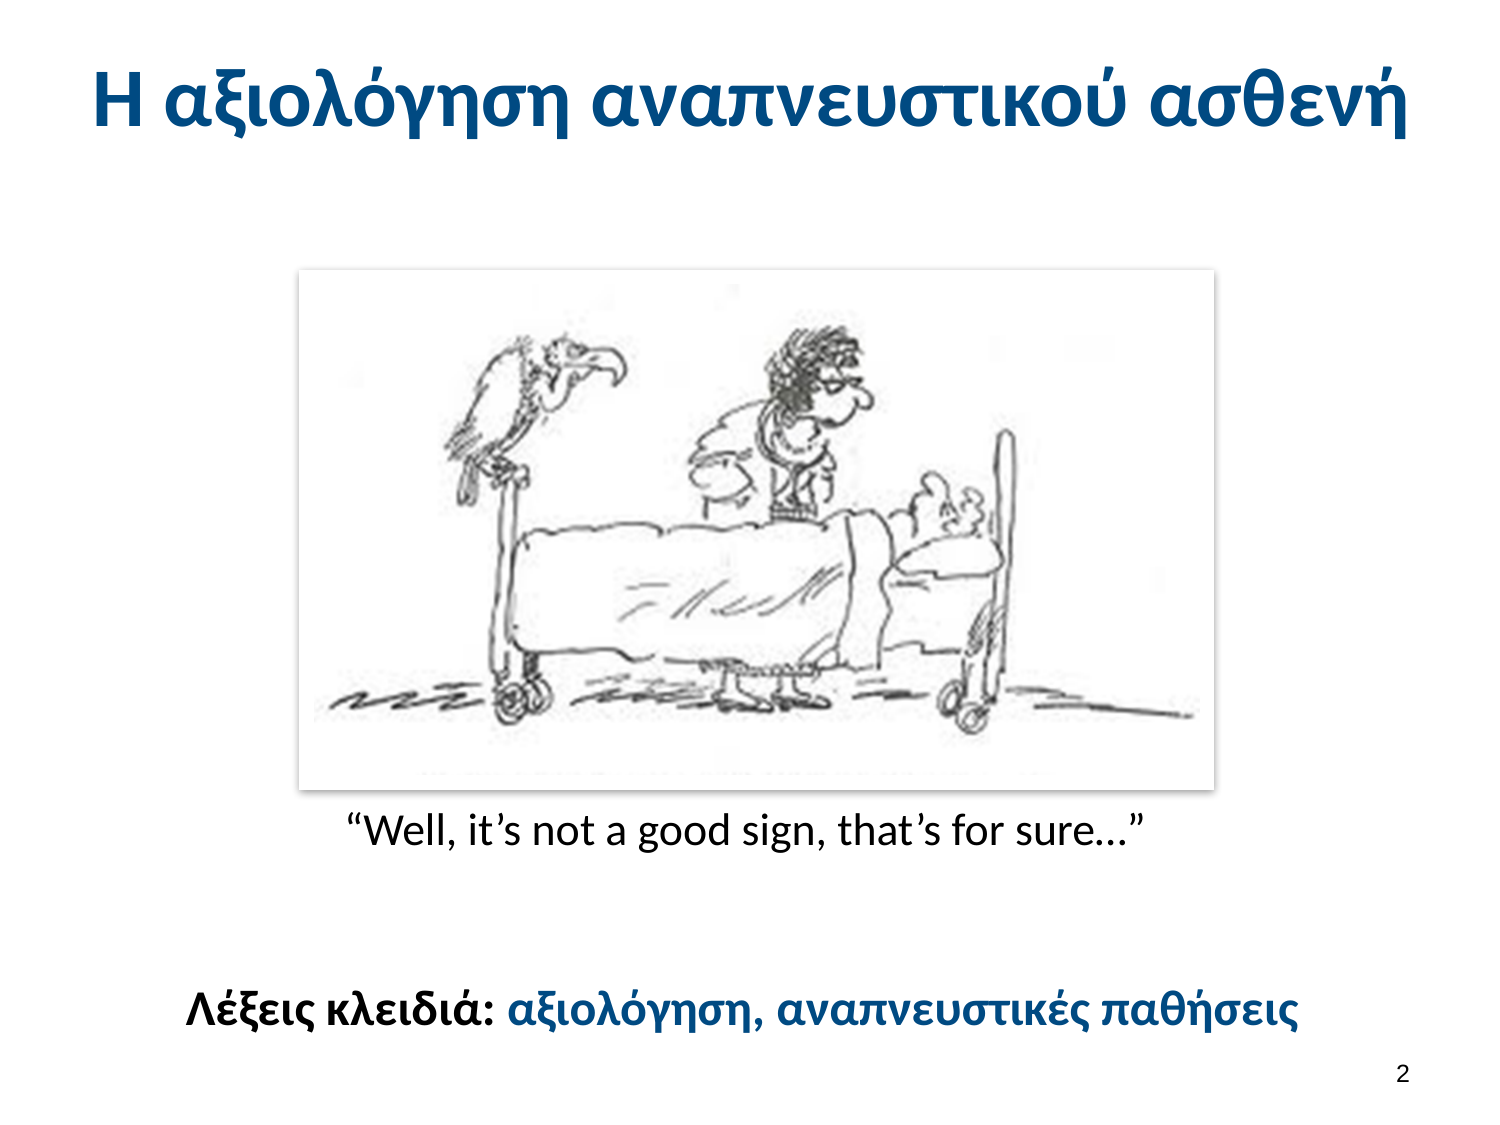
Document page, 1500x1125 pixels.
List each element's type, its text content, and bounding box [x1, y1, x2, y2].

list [313, 283, 1200, 776]
text_box “Well, it’s not a good sign, that’s for sure…” [329, 792, 1184, 862]
text_box Λέξεις κλειδιά: αξιολόγηση, αναπνευστικές παθήσεις [171, 968, 1329, 1043]
slide_number 1 [1074, 1042, 1425, 1103]
title Η αξιολόγηση αναπνευστικού ασθενή [76, 19, 1427, 169]
